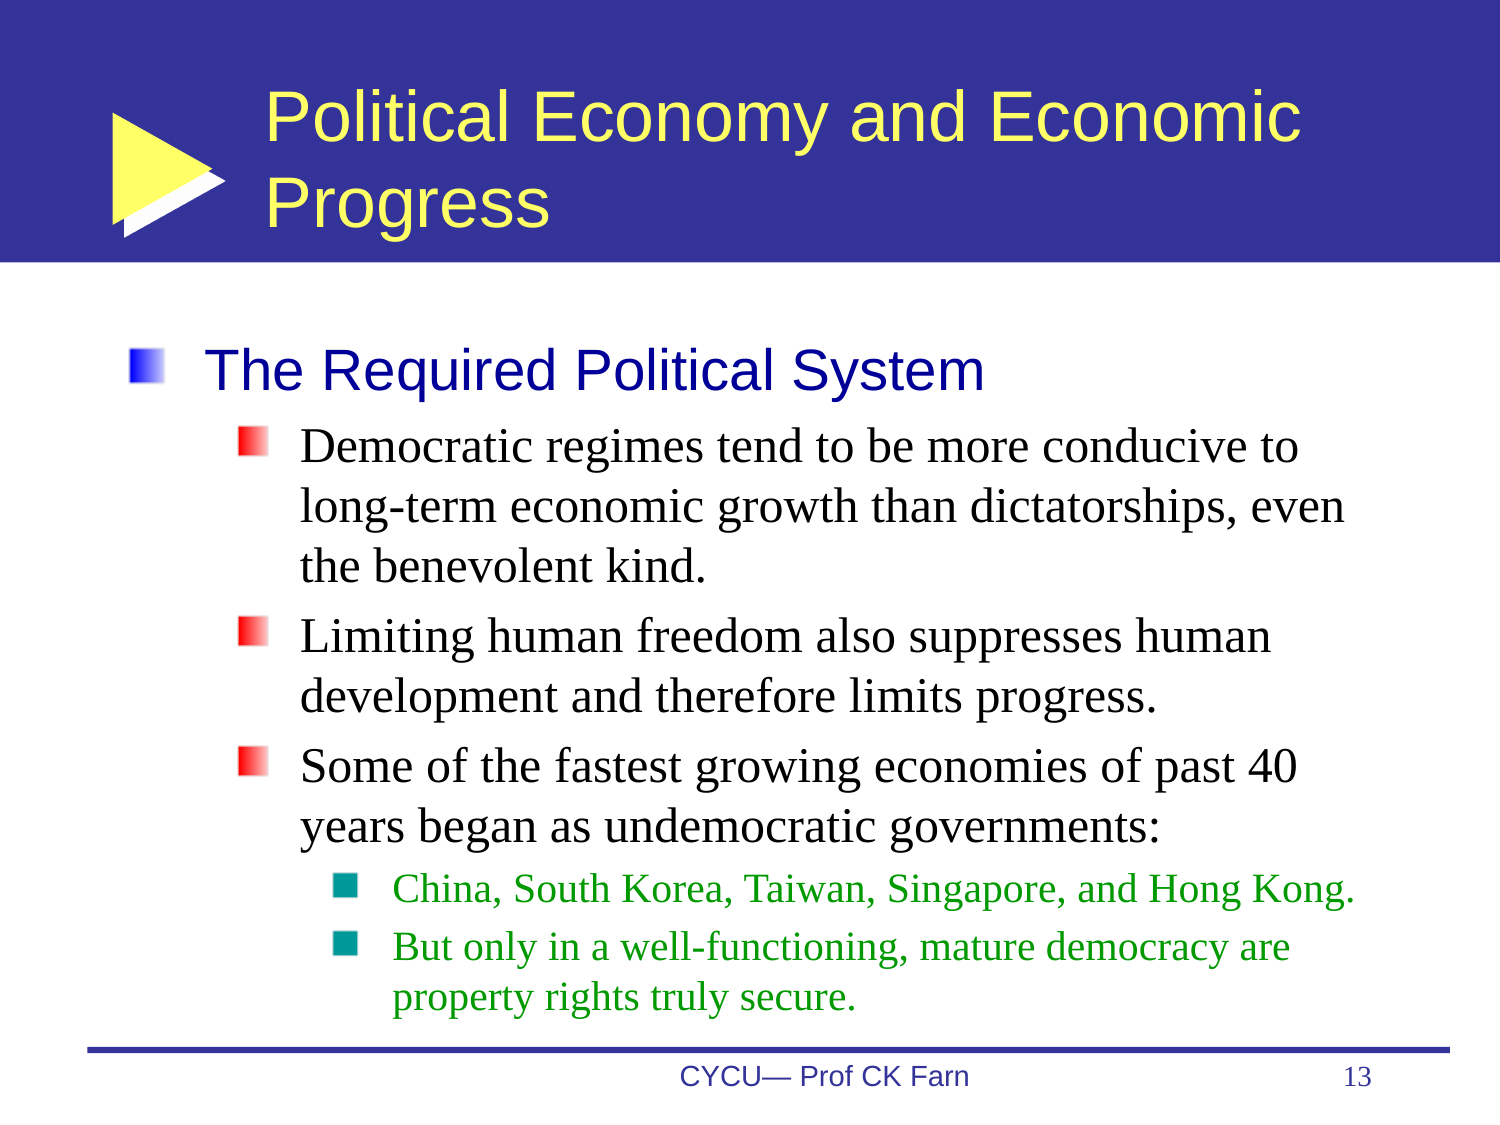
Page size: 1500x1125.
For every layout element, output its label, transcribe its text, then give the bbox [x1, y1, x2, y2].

picture [236, 614, 272, 650]
title Political Economy and Economic Progress [249, 62, 1388, 250]
picture [127, 346, 169, 388]
slide_number 13 [1074, 1050, 1388, 1125]
picture [236, 744, 272, 780]
footer CYCU— Prof CK Farn [587, 1050, 1063, 1125]
picture [331, 871, 361, 901]
list The Required Political System Democratic regimes tend to be more conducive to long-term economic growth than dictatorships, even the benevolent kind. Limiting human freedom also suppresses human development and therefore limits progress. Some of the fastest growing economies of past 40 years began as undemocratic governments: China, South Korea, Taiwan, Singapore, and Hong Kong. But only in a well-functioning, mature democracy are property rights truly secure. [112, 324, 1388, 1000]
picture [331, 929, 361, 959]
picture [236, 424, 272, 460]
